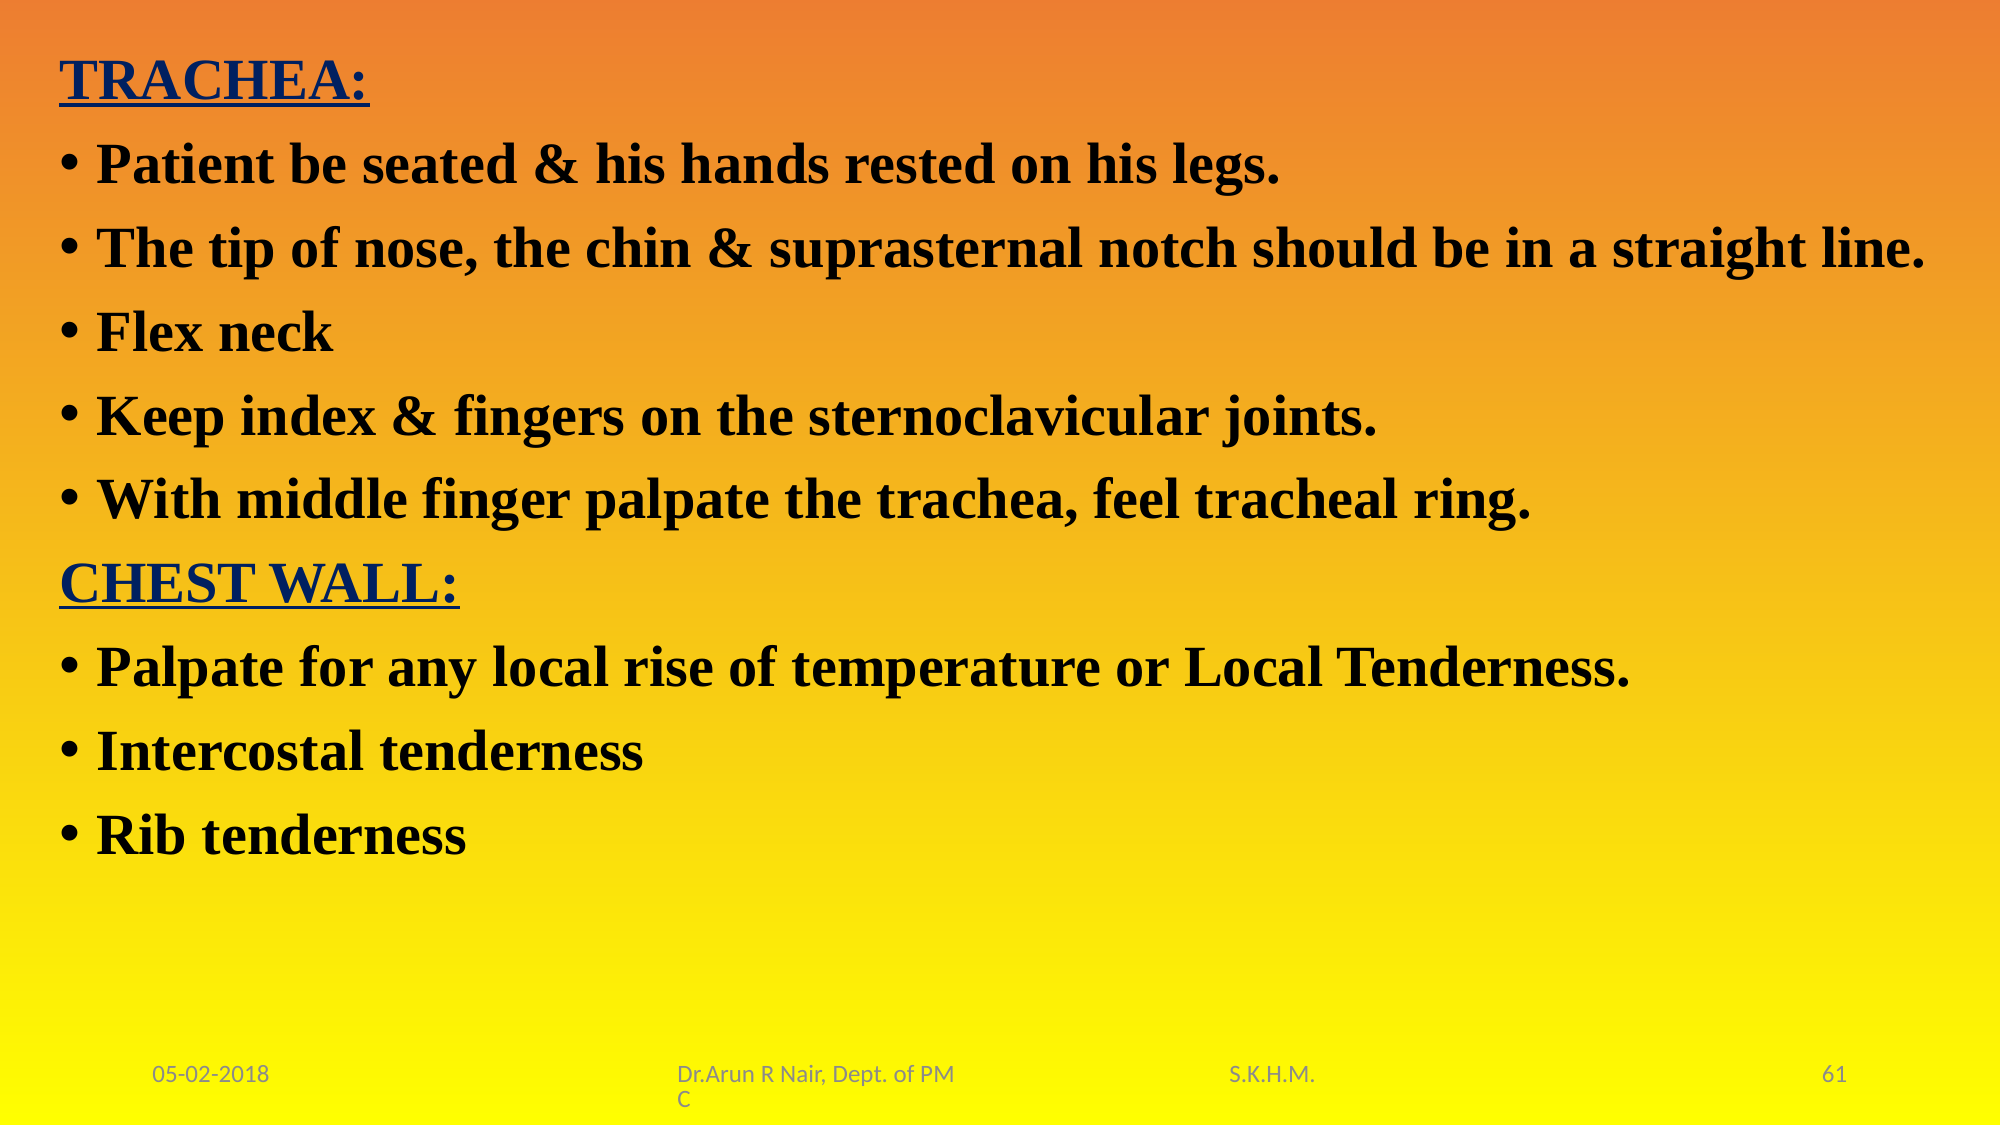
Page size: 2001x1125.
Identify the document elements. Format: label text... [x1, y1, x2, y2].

slide_number 61 [1412, 1042, 1863, 1103]
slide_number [137, 1042, 588, 1103]
list TRACHEA: Patient be seated & his hands rested on his legs. The tip of nose, the chin & suprasternal notch should be in a straight line. Flex neck Keep index & fingers on the sternoclavicular joints. With middle finger palpate the trachea, feel tracheal ring. CHEST WALL: Palpate for any local rise of temperature or Local Tenderness. Intercostal tenderness Rib tenderness [44, 42, 1961, 1014]
footer Dr.Arun R Nair, Dept. of PM S.K.H.M.C [662, 1042, 1338, 1103]
